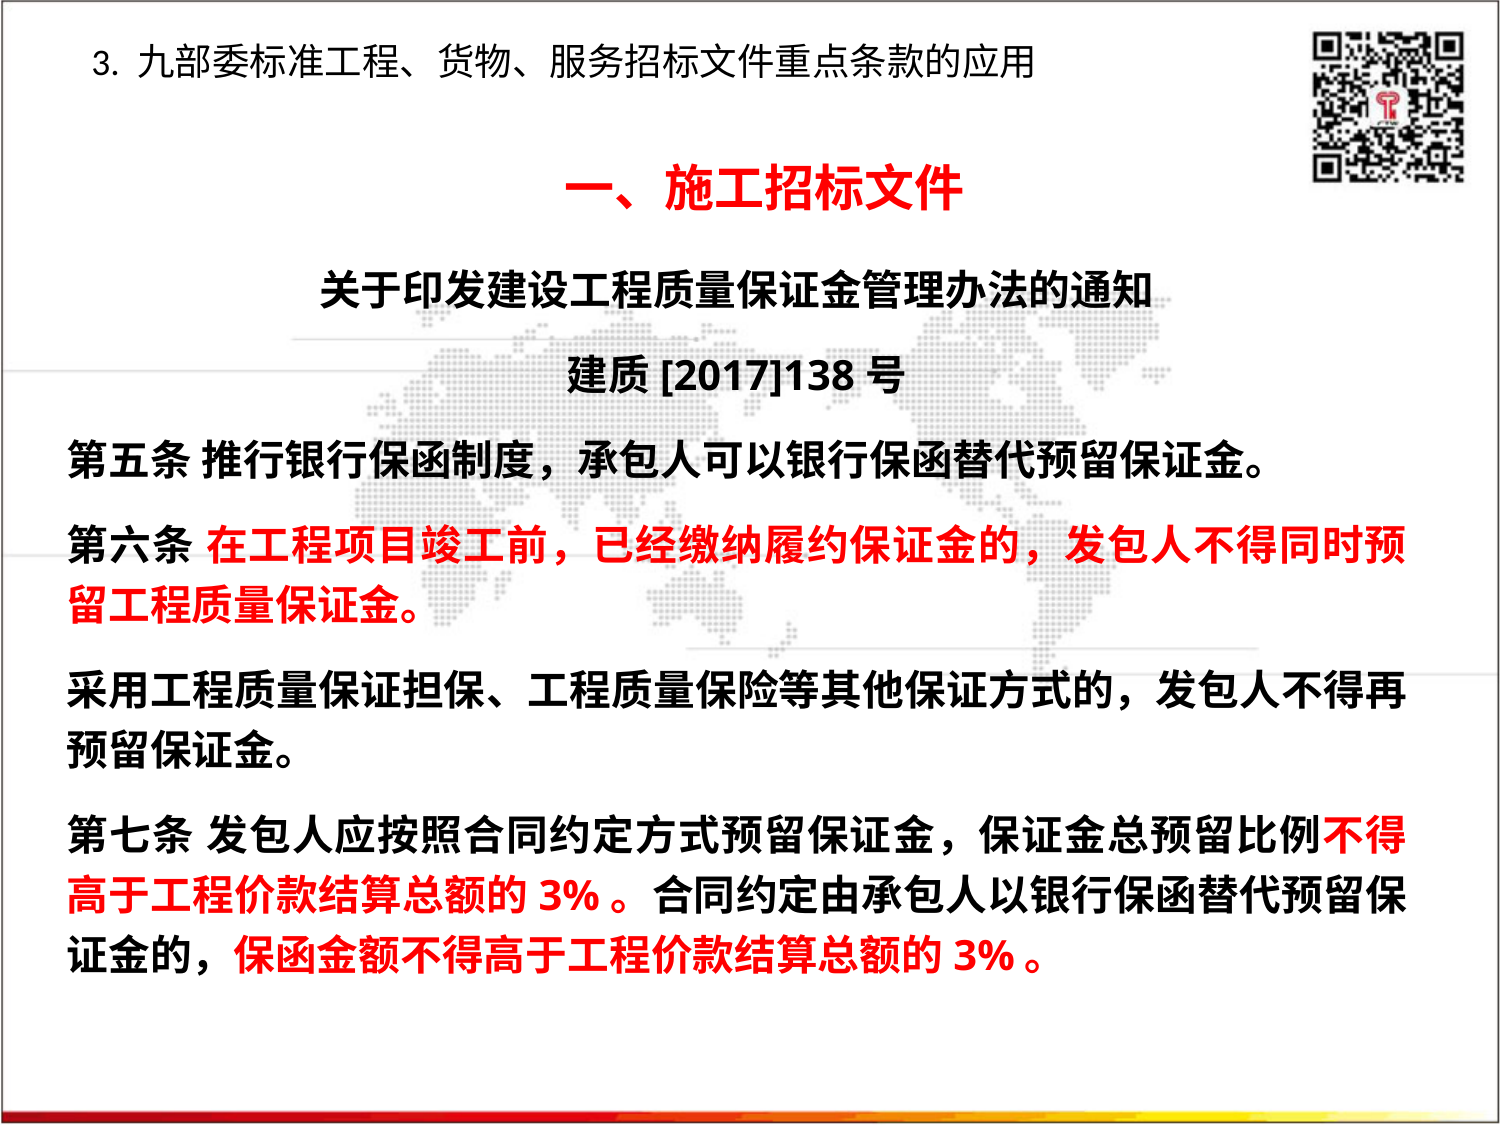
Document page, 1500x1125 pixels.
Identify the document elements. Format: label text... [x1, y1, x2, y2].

picture [0, 0, 1500, 1125]
text_box 3. 九部委标准工程、货物、服务招标文件重点条款的应用 [76, 30, 1081, 91]
list 一、施工招标文件 关于印发建设工程质量保证金管理办法的通知 建质[2017]138号 第五条 推行银行保函制度，承包人可以银行保函替代预留保证金。 第六条 在工程项目竣工前，已经缴纳履约保证金的，发包人不得同时预留工程质量保证金。 采用工程质量保证担保、工程质量保险等其他保证方式的，发包人不得再预留保证金。 第七条 发包人应按照合同约定方式预留保证金，保证金总预留比例不得高于工程价款结算总额的3%。合同约定由承包人以银行保函替代预留保证金的，保函金额不得高于工程价款结算总额的3%。 [51, 136, 1422, 1125]
